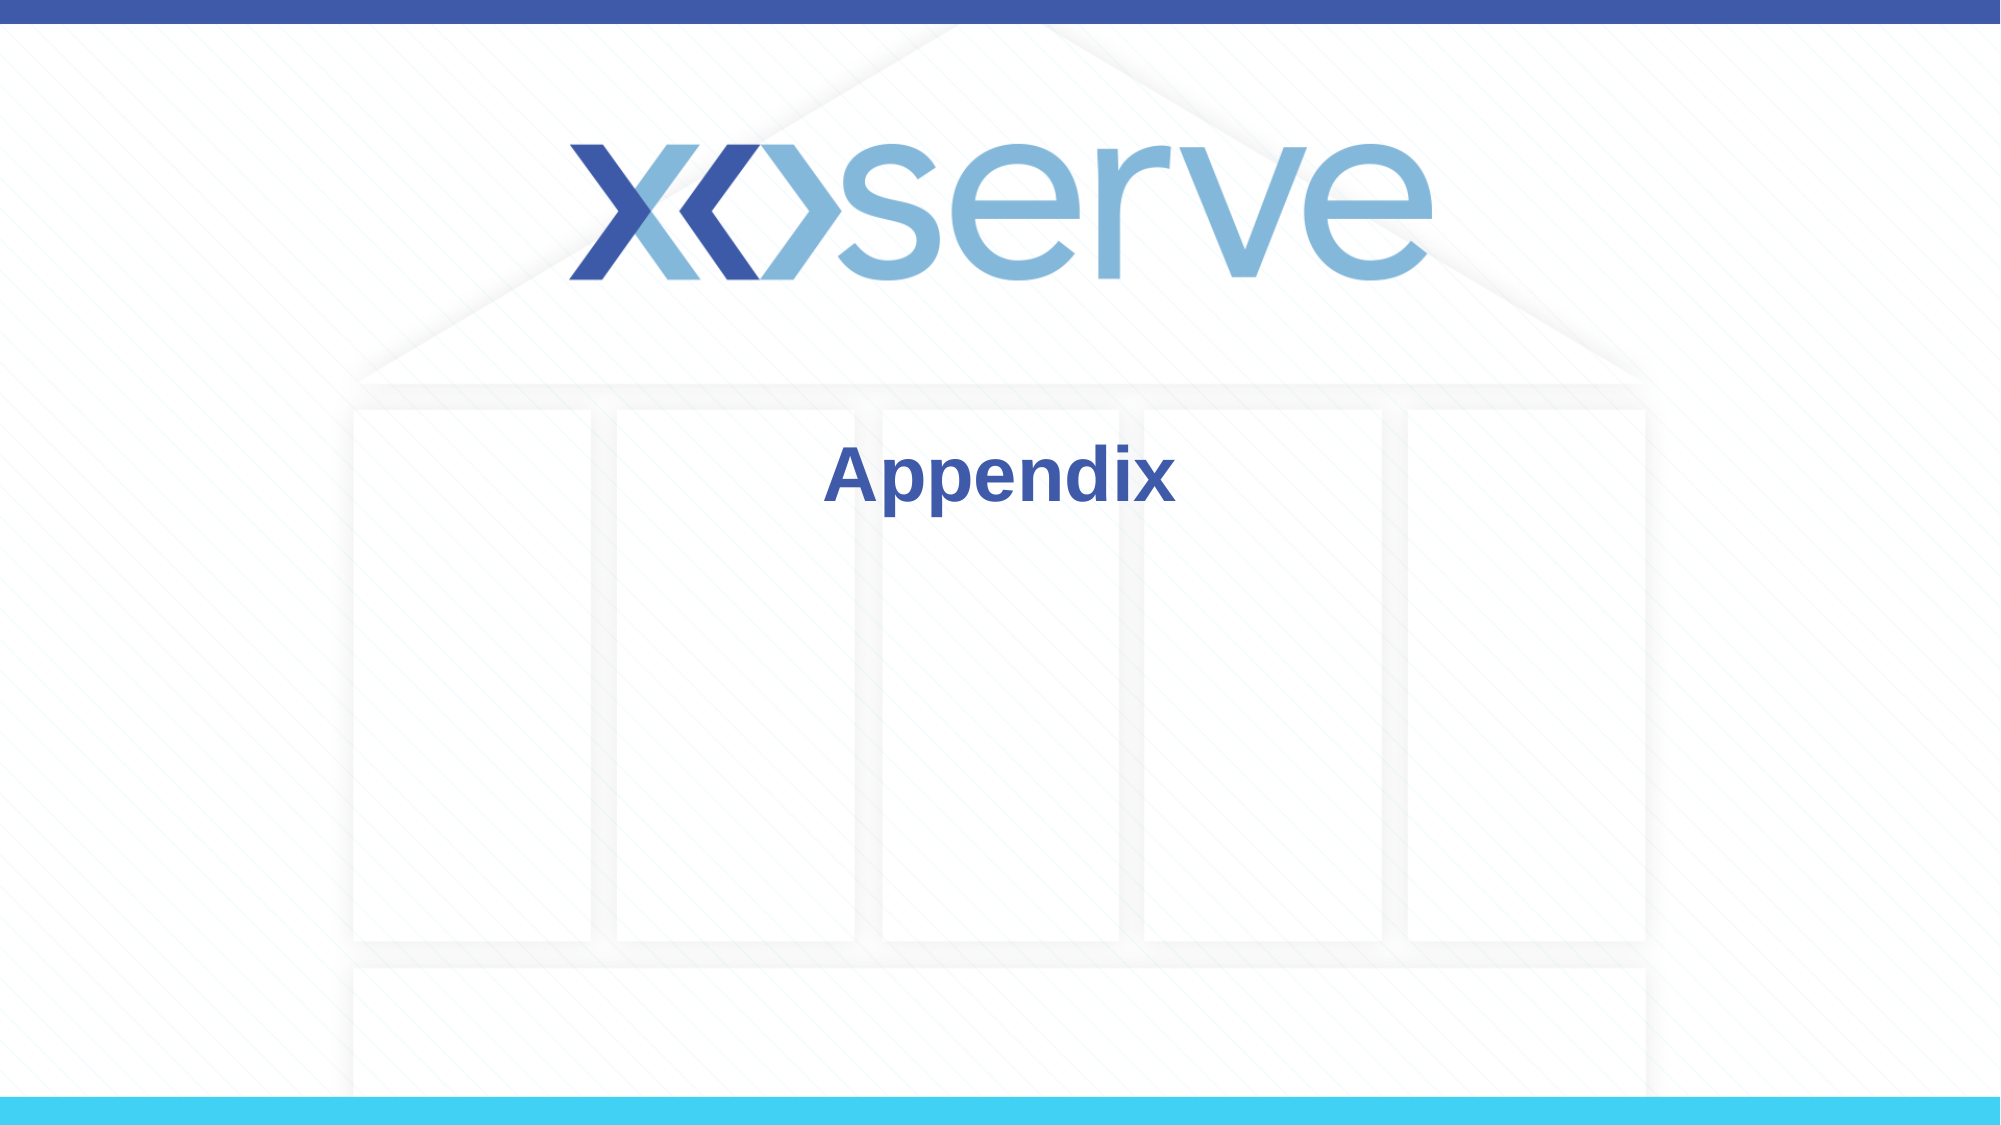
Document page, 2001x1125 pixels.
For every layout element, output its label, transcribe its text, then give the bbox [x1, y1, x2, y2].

title Appendix [150, 349, 1850, 591]
picture [0, 0, 2001, 1125]
